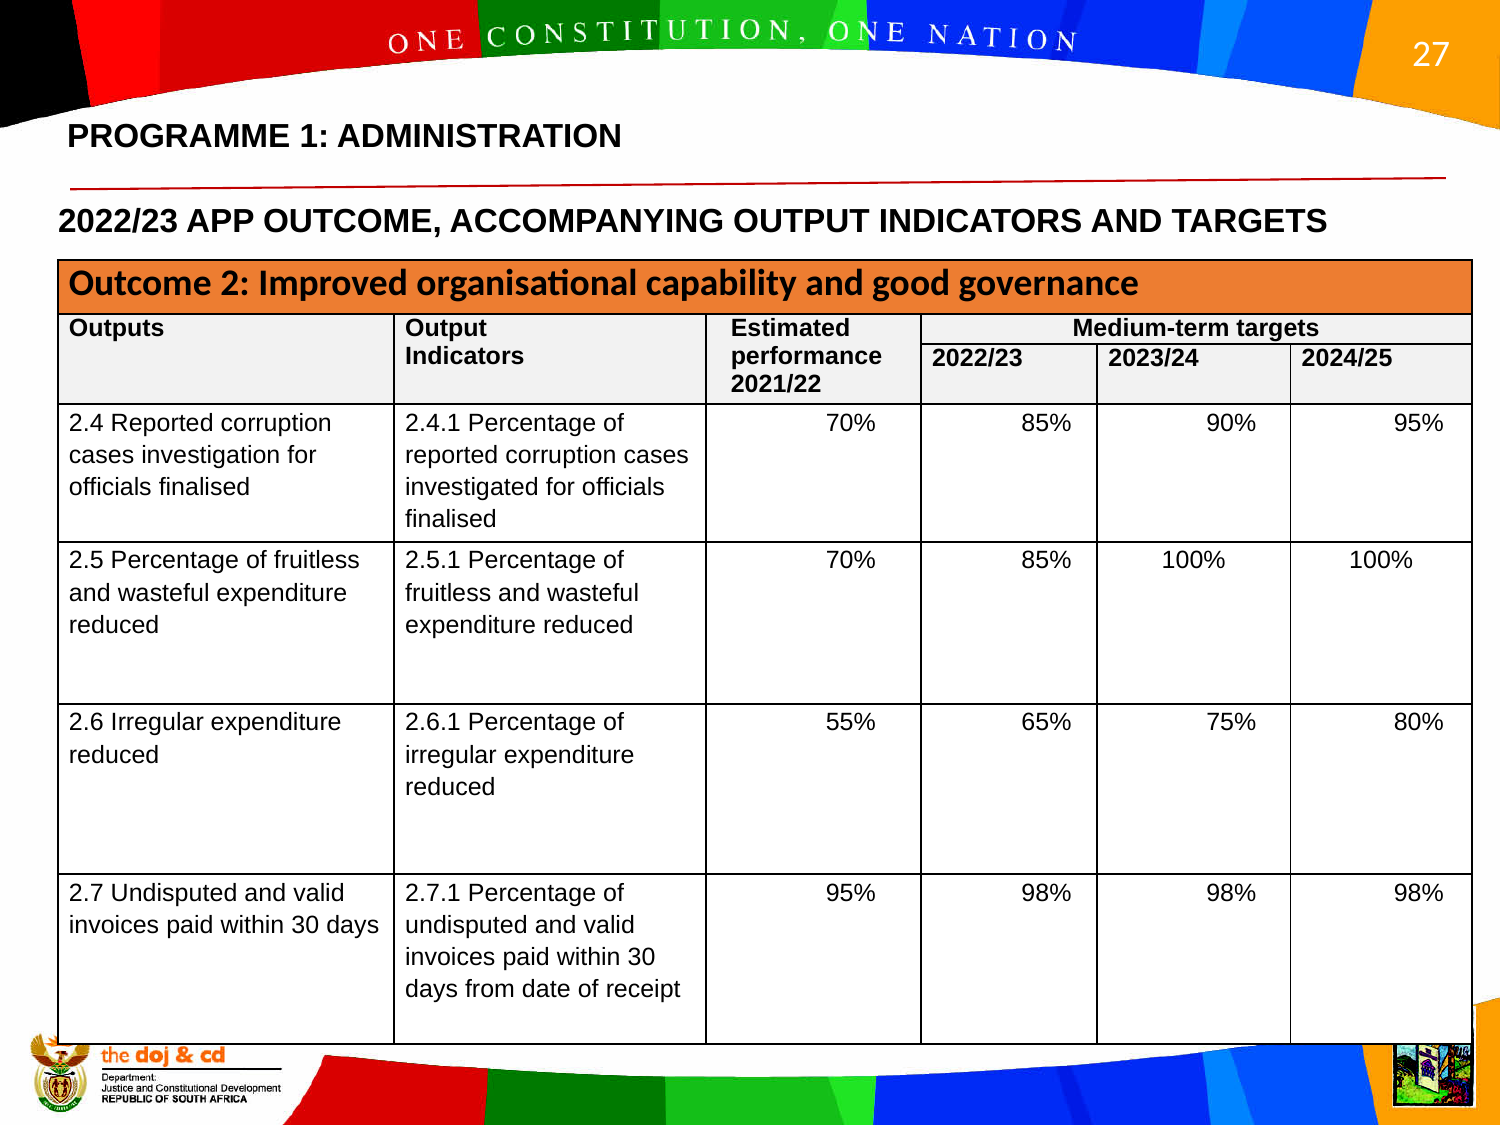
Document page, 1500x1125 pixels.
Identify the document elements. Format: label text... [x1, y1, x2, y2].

table_cell 2.5 Percentage of fruitless and wasteful expenditure reduced [59, 543, 393, 703]
table_cell 65% [922, 705, 1096, 873]
table_cell 70% [707, 543, 920, 703]
table_cell 85% [922, 405, 1096, 541]
table_cell 85% [922, 543, 1096, 703]
table_cell 2.4 Reported corruption cases investigation for officials finalised [59, 405, 393, 541]
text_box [70, 178, 1446, 190]
table_cell 98% [1291, 875, 1471, 1043]
table_cell 95% [707, 875, 920, 1043]
table_cell 70% [707, 405, 920, 541]
table_cell 95% [1291, 405, 1471, 541]
table_cell 2022/23 [922, 345, 1096, 403]
table_cell Medium-term targets [922, 315, 1471, 343]
table_cell 2023/24 [1098, 345, 1290, 403]
table_cell 2.6.1 Percentage of irregular expenditure reduced [395, 705, 705, 873]
table_cell 100% [1098, 543, 1290, 703]
table_cell 98% [922, 875, 1096, 1043]
table_cell Estimated performance 2021/22 [707, 315, 920, 403]
text_box PROGRAMME 1: ADMINISTRATION [52, 106, 1500, 207]
table_cell 2.7 Undisputed and valid invoices paid within 30 days [59, 875, 393, 1043]
table_cell 100% [1291, 543, 1471, 703]
table_cell Output Indicators [395, 315, 705, 403]
table_cell 55% [707, 705, 920, 873]
table_cell 2024/25 [1291, 345, 1471, 403]
table_cell 98% [1098, 875, 1290, 1043]
picture [0, 0, 1500, 1125]
table_cell 2.5.1 Percentage of fruitless and wasteful expenditure reduced [395, 543, 705, 703]
table_cell 90% [1098, 405, 1290, 541]
table_cell 2.7.1 Percentage of undisputed and valid invoices paid within 30 days from date of receipt [395, 875, 705, 1043]
table_cell 2.6 Irregular expenditure reduced [59, 705, 393, 873]
text_box 2022/23 APP OUTCOME, ACCOMPANYING OUTPUT INDICATORS AND TARGETS [34, 192, 1482, 247]
table_cell Outputs [59, 315, 393, 403]
table_header Outcome 2: Improved organisational capability and good governance [59, 261, 1471, 313]
table_cell 80% [1291, 705, 1471, 873]
table_cell 2.4.1 Percentage of reported corruption cases investigated for officials finalised [395, 405, 705, 541]
table_cell 75% [1098, 705, 1290, 873]
